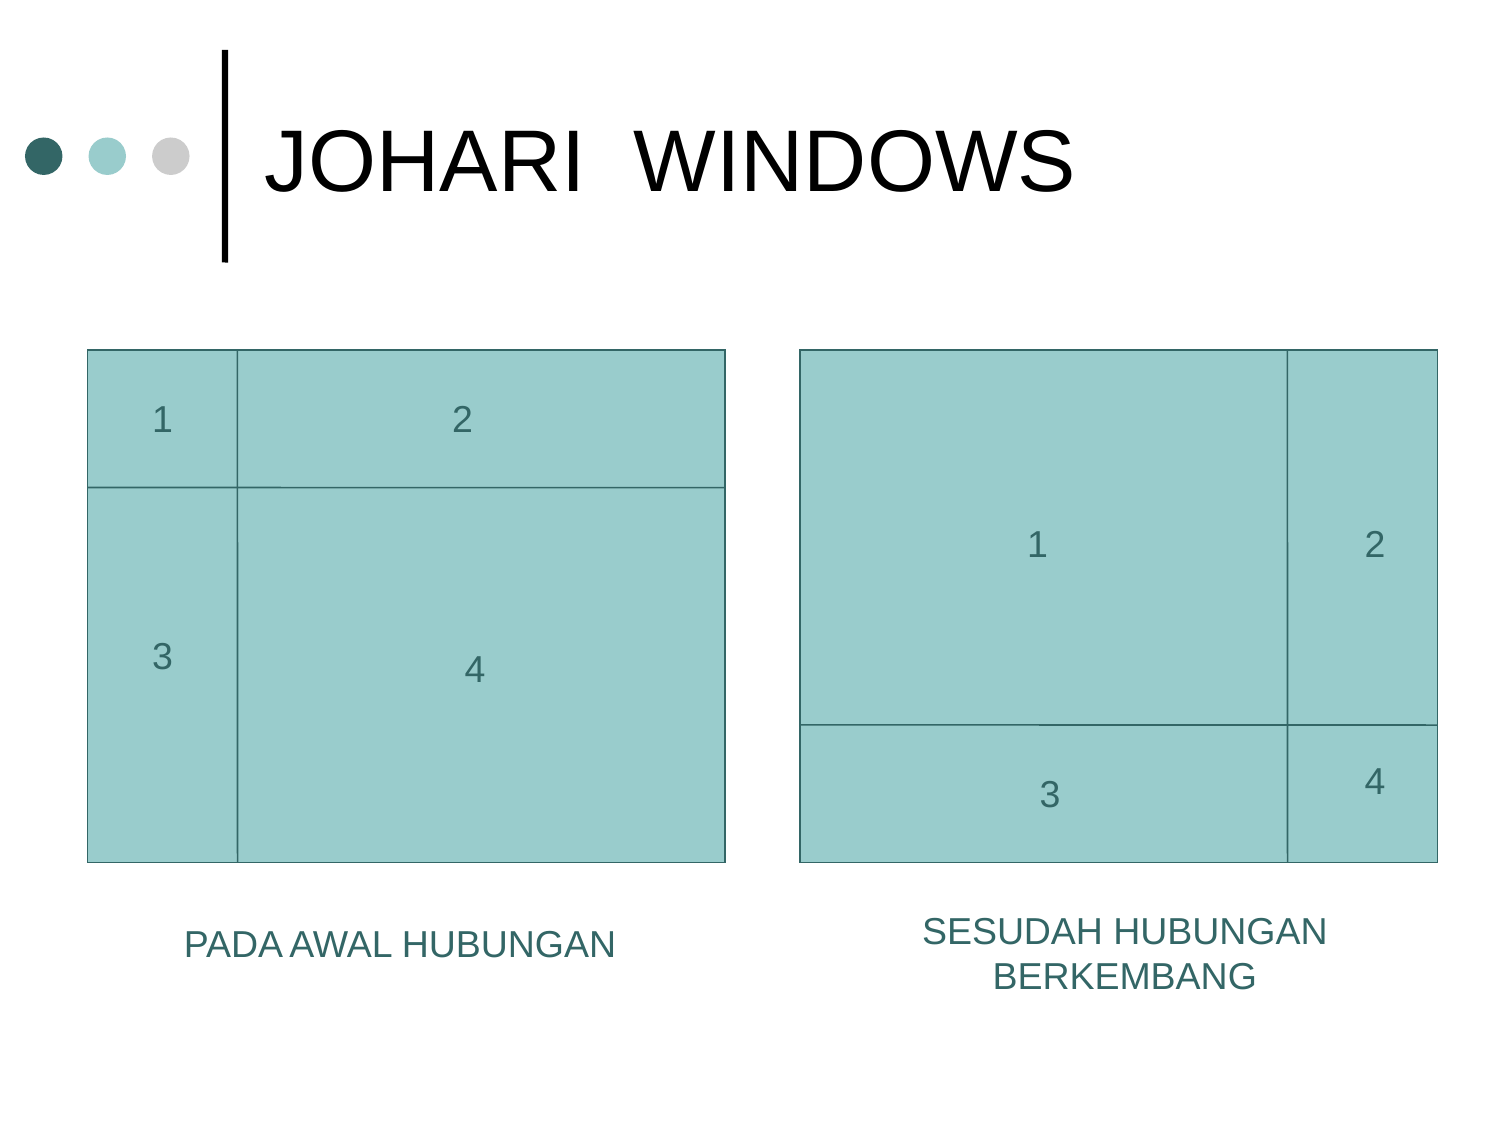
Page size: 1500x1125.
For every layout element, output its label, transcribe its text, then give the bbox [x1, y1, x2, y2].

text_box 4 [1337, 749, 1413, 810]
text_box [87, 349, 237, 487]
text_box 4 [437, 637, 513, 698]
text_box [1288, 349, 1438, 725]
text_box 2 [1337, 512, 1413, 573]
text_box 3 [124, 624, 200, 685]
text_box 3 [1012, 762, 1088, 823]
text_box [1288, 726, 1438, 863]
text_box [238, 488, 725, 863]
text_box [87, 488, 237, 863]
text_box 1 [999, 512, 1075, 573]
text_box [800, 349, 1287, 863]
text_box 1 [124, 387, 200, 448]
text_box [238, 349, 725, 487]
text_box PADA AWAL HUBUNGAN [87, 912, 713, 973]
text_box SESUDAH HUBUNGAN BERKEMBANG [812, 899, 1438, 1005]
title JOHARI WINDOWS [249, 30, 1401, 282]
text_box 2 [424, 387, 500, 448]
